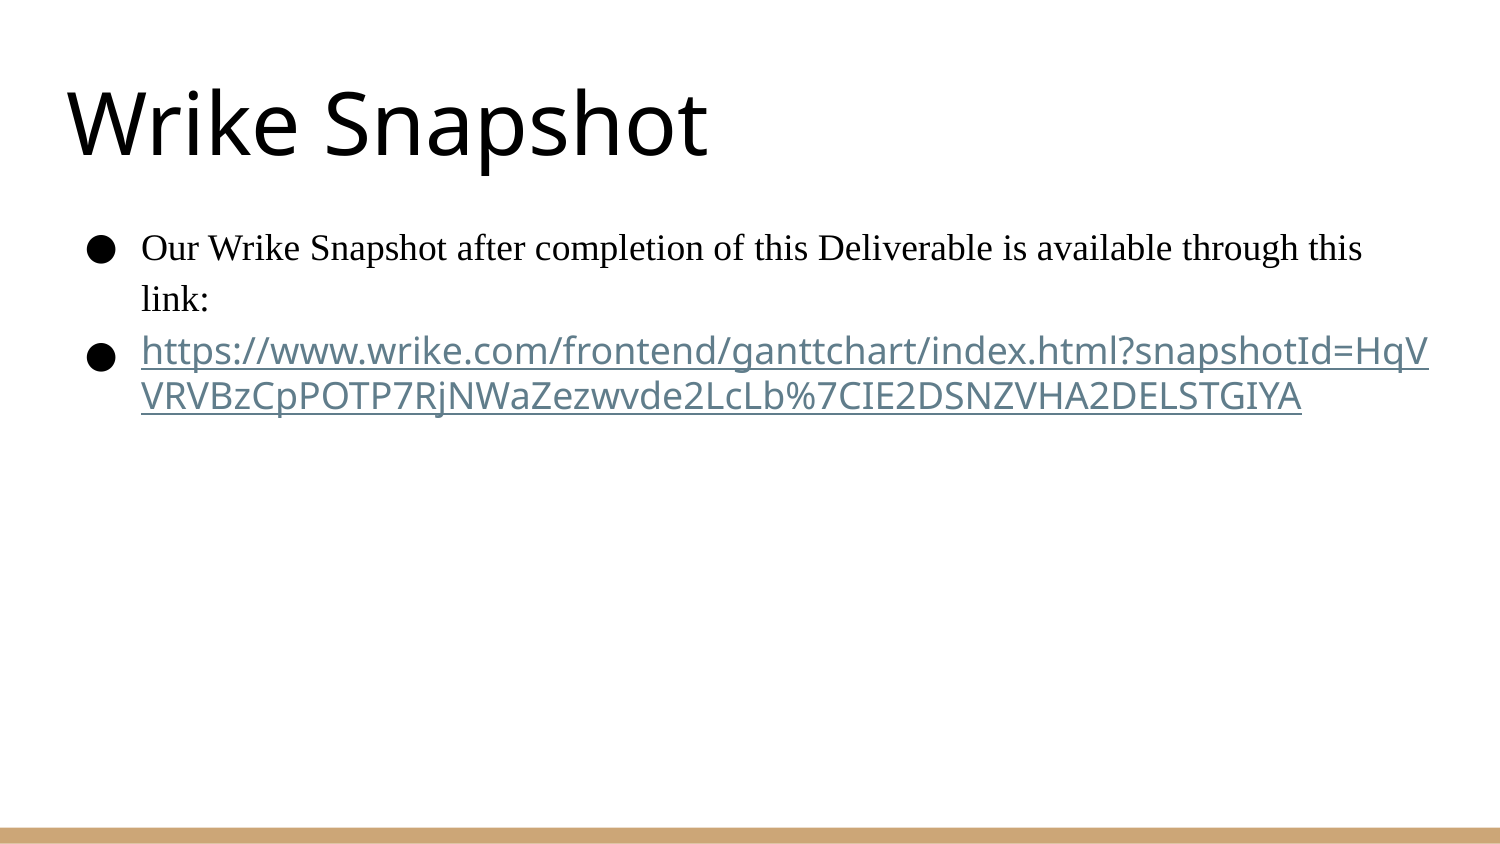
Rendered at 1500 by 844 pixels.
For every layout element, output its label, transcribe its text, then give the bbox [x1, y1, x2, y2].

title Wrike Snapshot [51, 51, 1449, 189]
list Our Wrike Snapshot after completion of this Deliverable is available through this link: https://www.wrike.com/frontend/ganttchart/index.html?snapshotId=HqVVRVBzCpPOTP7RjNWaZezwvde2LcLb%7CIE2DSNZVHA2DELSTGIYA [51, 200, 1449, 752]
